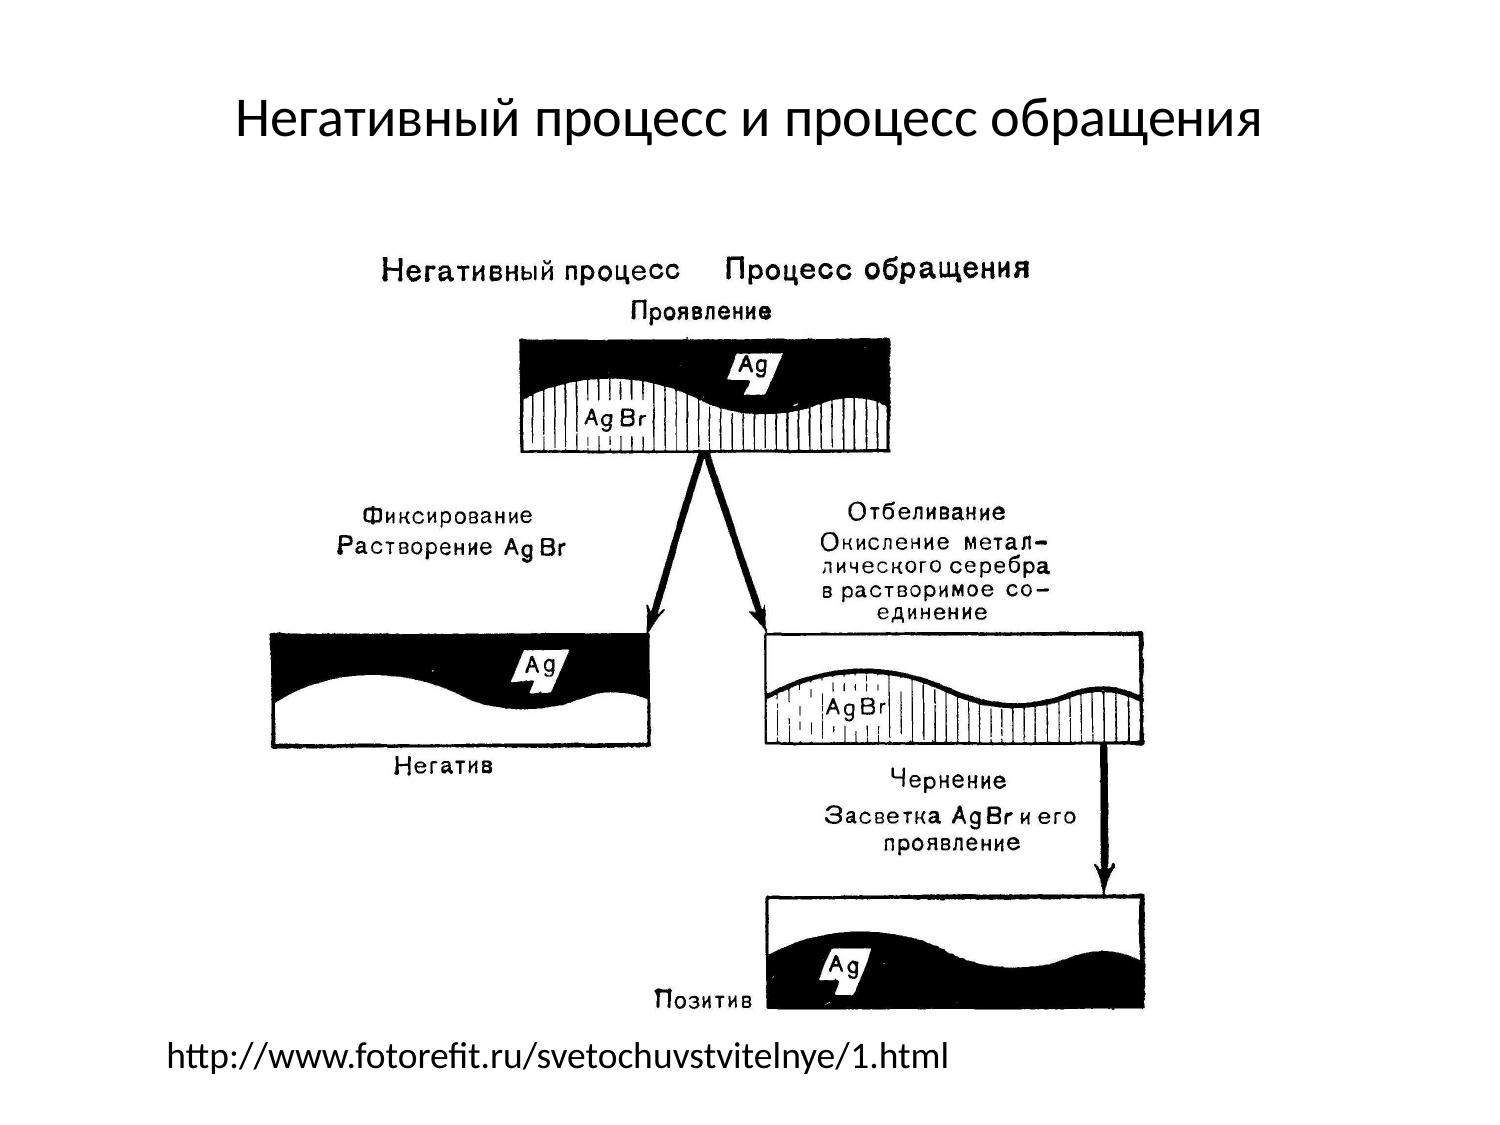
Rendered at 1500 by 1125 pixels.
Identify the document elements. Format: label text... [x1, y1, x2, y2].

text_box http://www.fotorefit.ru/svetochuvstvitelnye/1.html [151, 1023, 1357, 1083]
picture [206, 243, 1176, 1024]
title Негативный процесс и процесс обращения [112, 54, 1388, 174]
